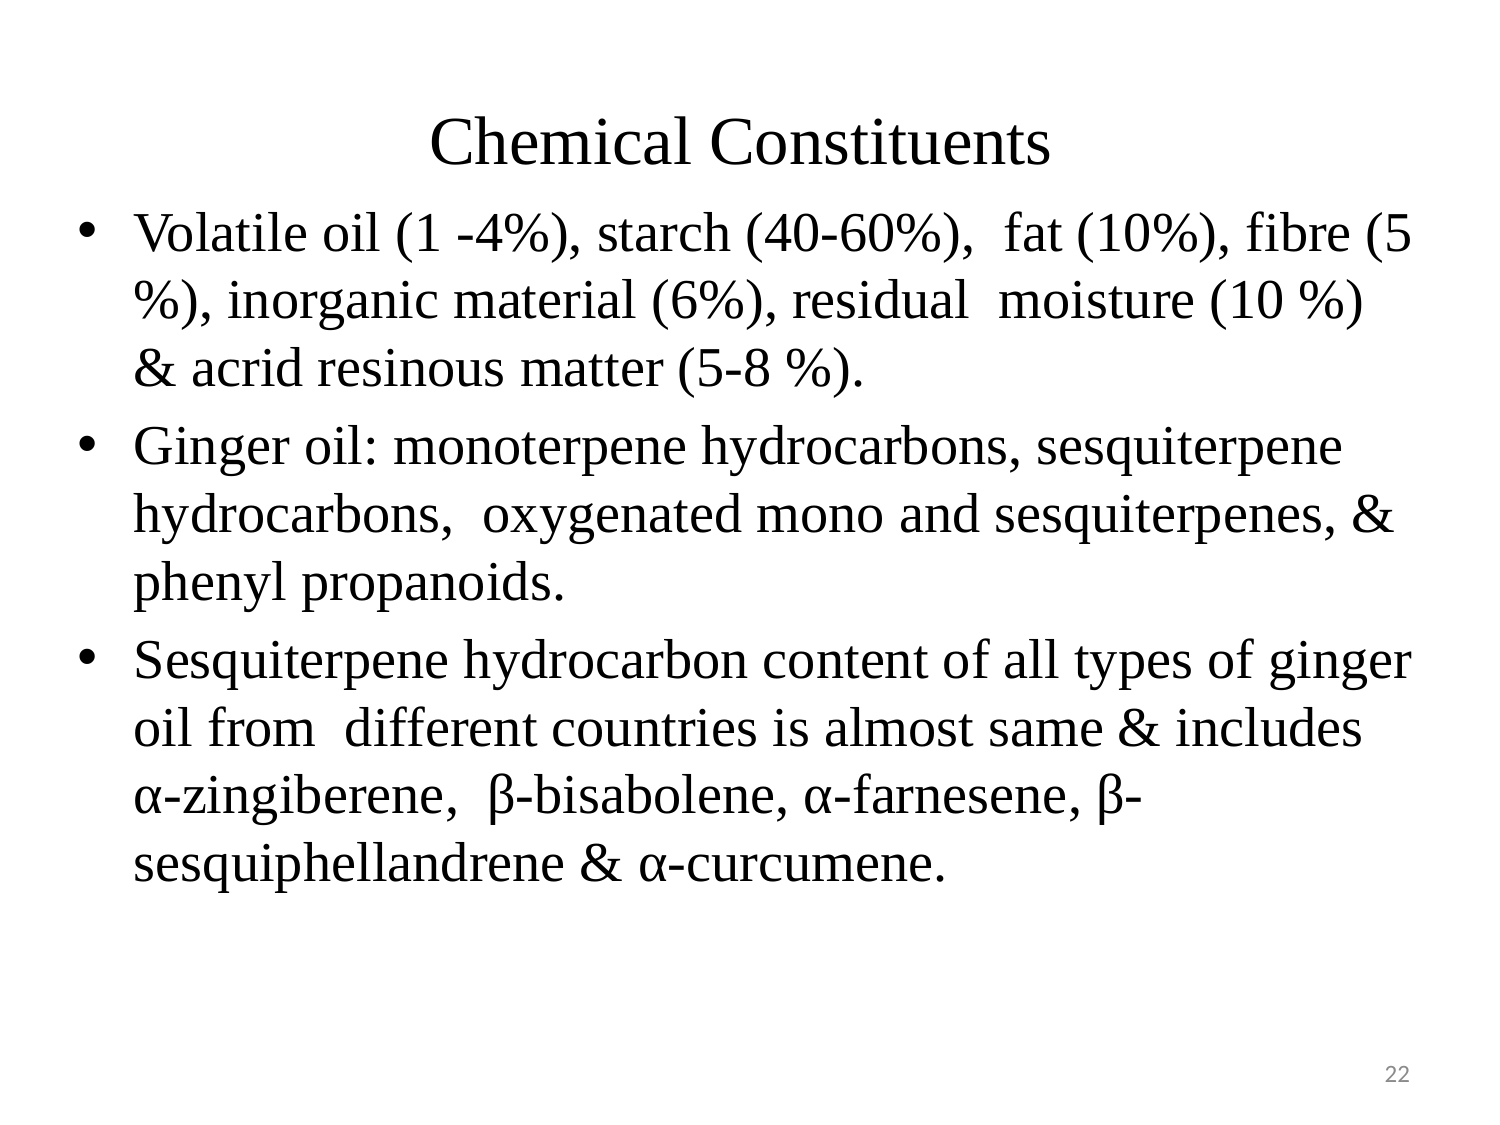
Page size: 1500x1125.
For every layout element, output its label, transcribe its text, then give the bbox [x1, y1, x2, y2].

title Chemical Constituents [75, 75, 1425, 187]
list Volatile oil (1 -4%), starch (40-60%), fat (10%), fibre (5 %), inorganic material (6%), residual moisture (10 %) & acrid resinous matter (5-8 %). Ginger oil: monoterpene hydrocarbons, sesquiterpene hydrocarbons, oxygenated mono and sesquiterpenes, & phenyl propanoids. Sesquiterpene hydrocarbon content of all types of ginger oil from different countries is almost same & includes α-zingiberene, β-bisabolene, α-farnesene, β-sesquiphellandrene & α-curcumene. [62, 187, 1438, 1038]
slide_number 22 [1074, 1042, 1425, 1103]
